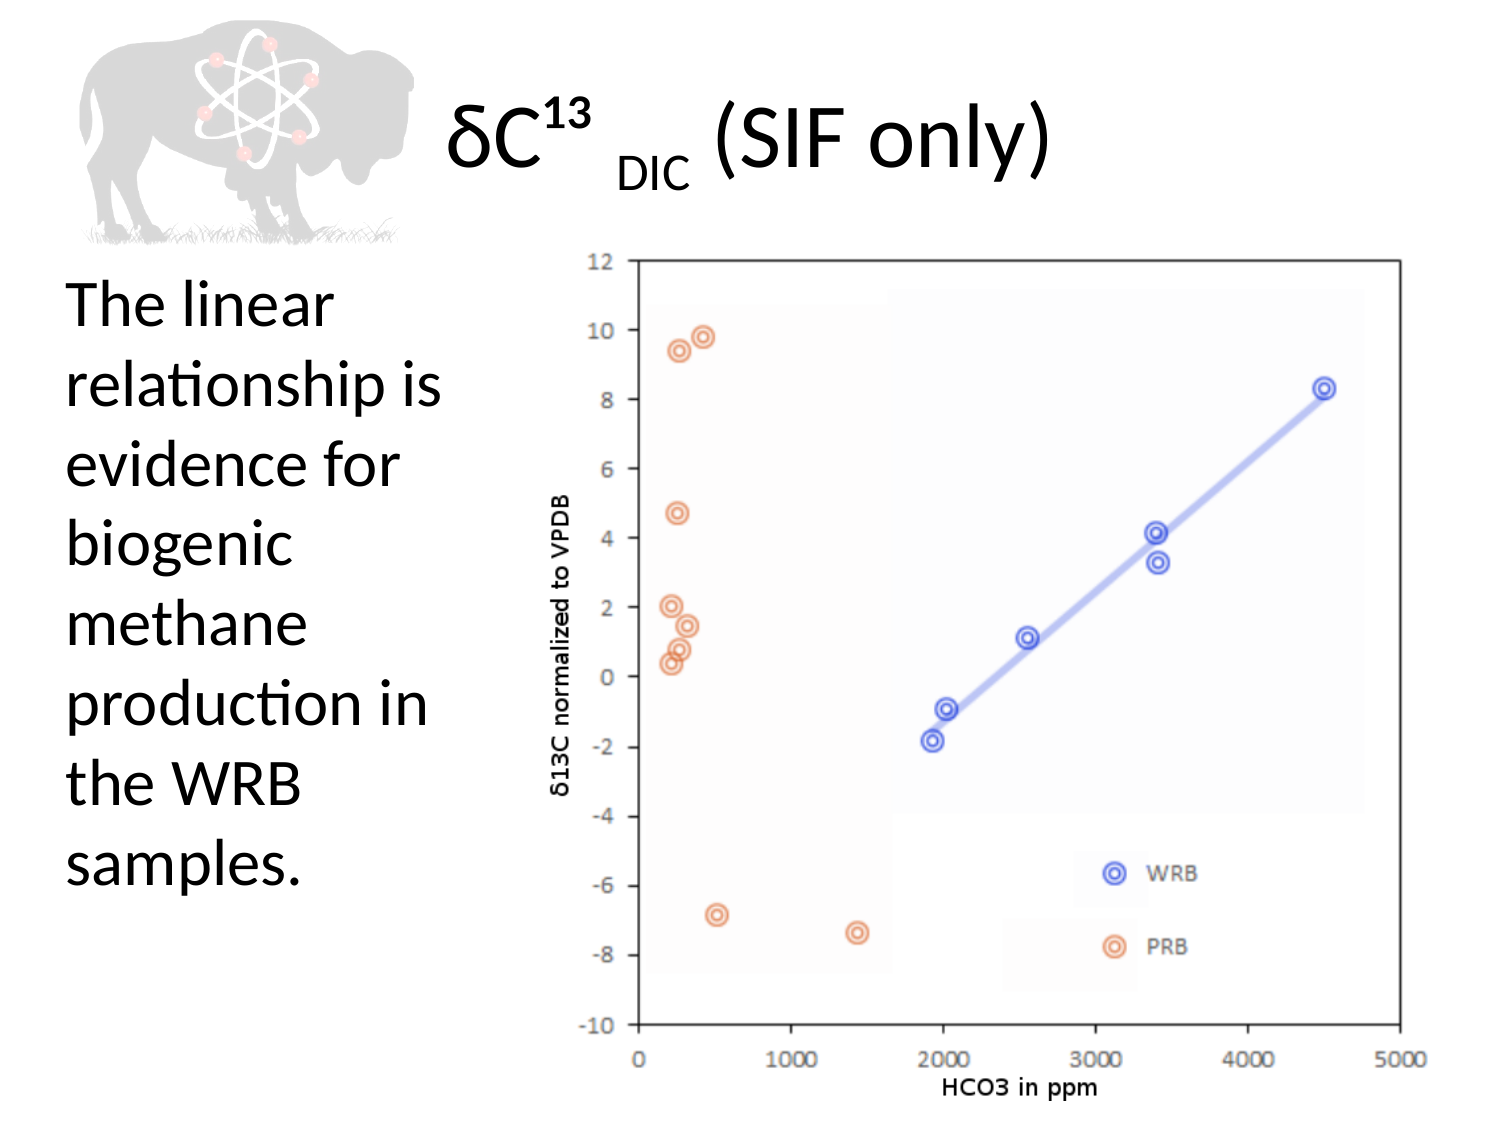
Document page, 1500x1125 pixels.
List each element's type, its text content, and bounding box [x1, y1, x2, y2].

picture [74, 16, 419, 253]
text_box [50, 238, 1450, 1101]
title δC¹³ DIC (SIF only) [423, 45, 1425, 233]
